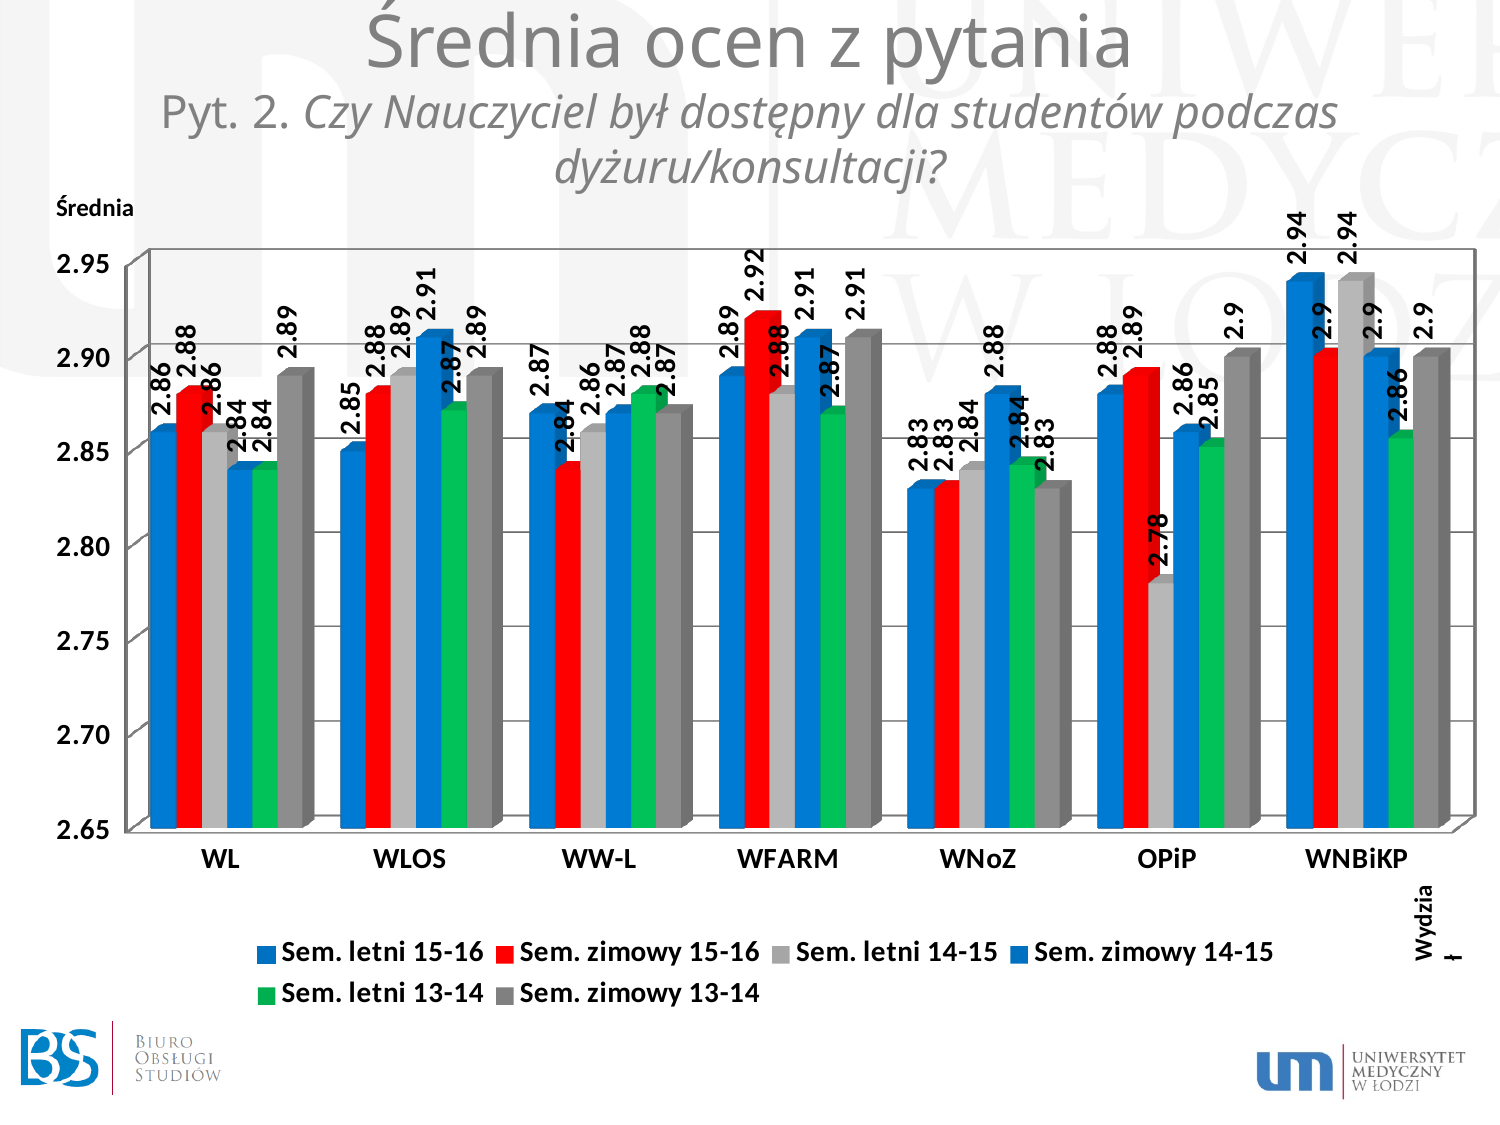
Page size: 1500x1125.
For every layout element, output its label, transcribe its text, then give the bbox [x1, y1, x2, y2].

title Średnia ocen z pytania Pyt. 2. Czy Nauczyciel był dostępny dla studentów podczas dyżuru/konsultacji? [0, 0, 1500, 183]
chart [0, 184, 1500, 1036]
picture [0, 1036, 1500, 1125]
